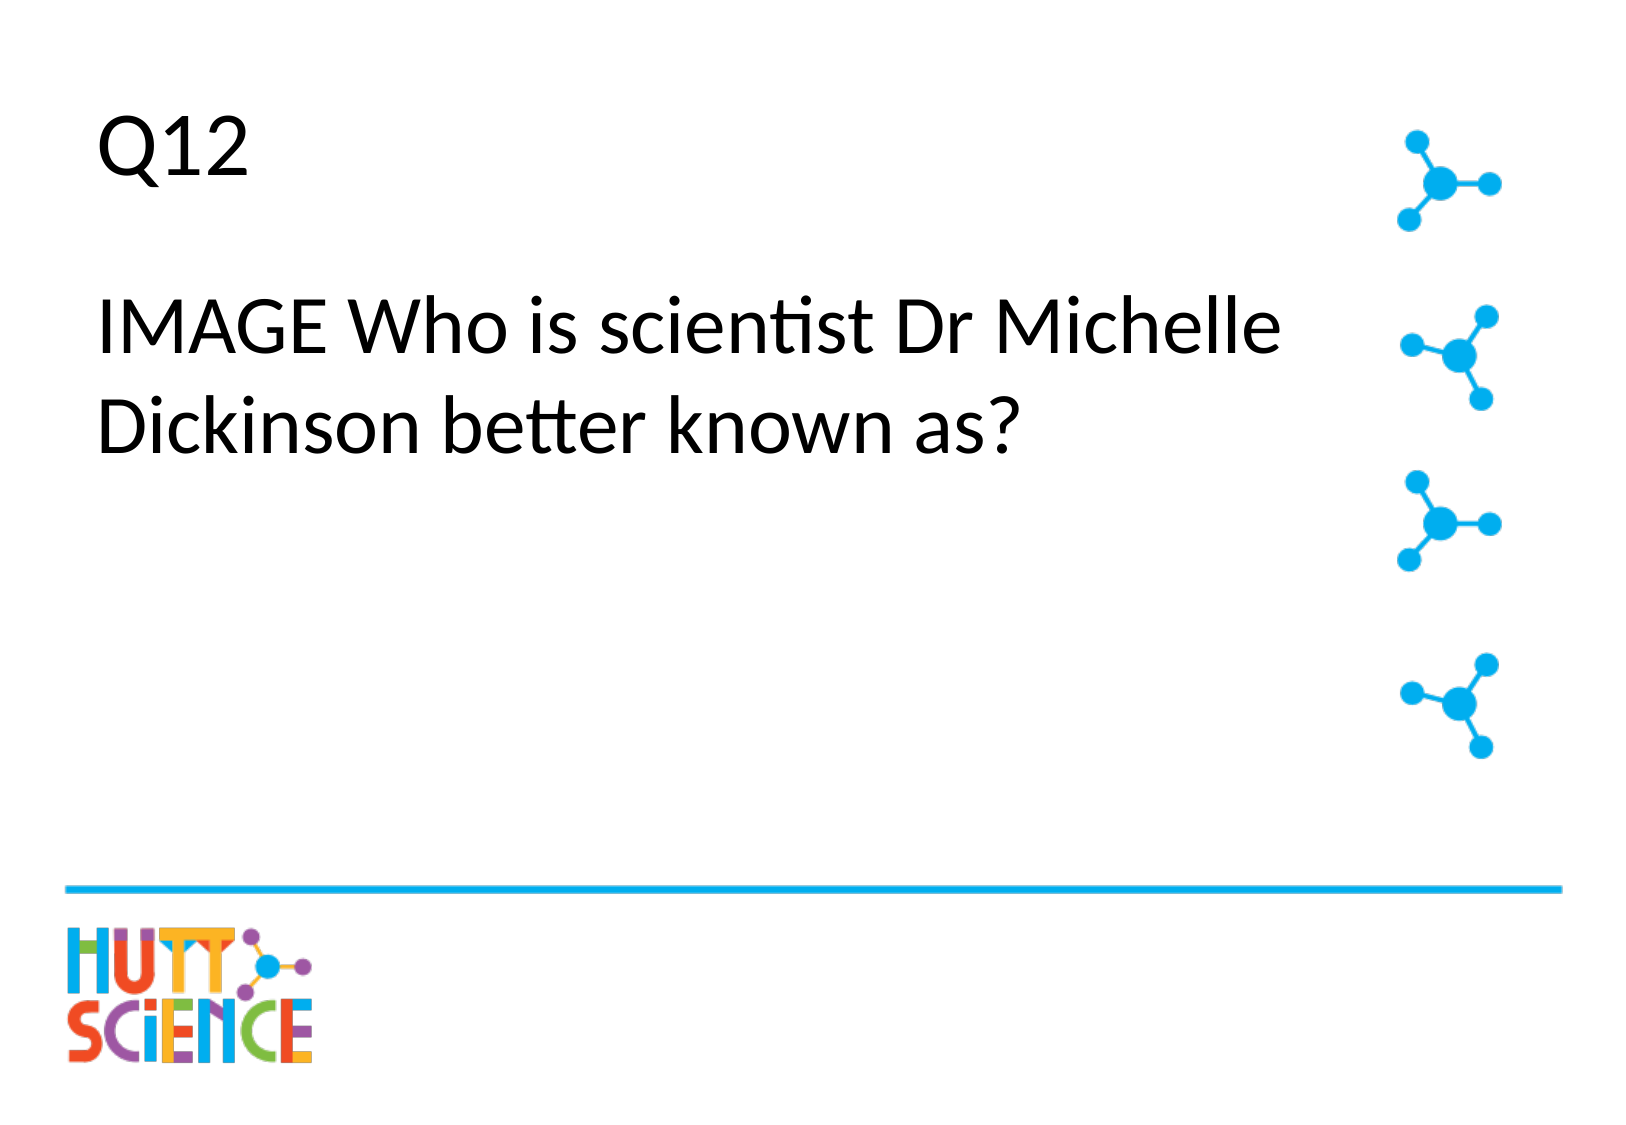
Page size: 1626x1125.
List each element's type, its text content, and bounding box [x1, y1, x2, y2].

list IMAGE Who is scientist Dr Michelle Dickinson better known as? [81, 262, 1380, 880]
title Q12 [81, 45, 1544, 233]
